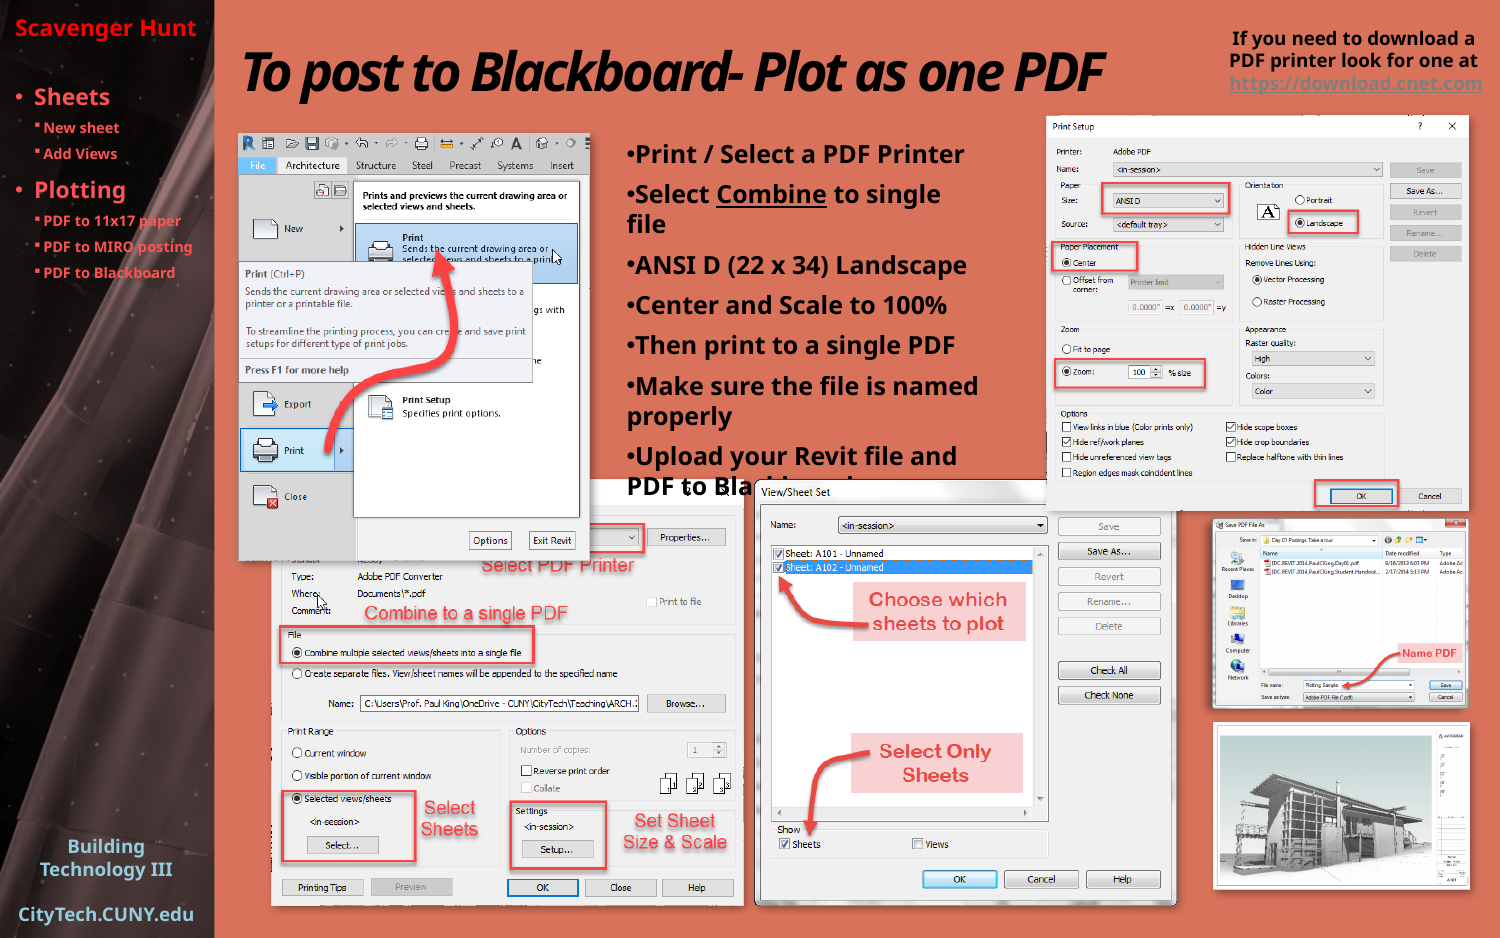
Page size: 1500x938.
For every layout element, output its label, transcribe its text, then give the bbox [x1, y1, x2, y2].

title To post to Blackboard- Plot as one PDF [225, 20, 1199, 119]
picture [1212, 518, 1469, 709]
picture [1213, 722, 1470, 890]
text_box Print / Select a PDF Printer Select Combine to single file ANSI D (22 x 34) Landscape Center and Scale to 100% Then print to a single PDF Make sure the file is named properly Upload your Revit file and PDF to Blackboard [611, 131, 1000, 419]
picture [238, 133, 744, 906]
text_box Scavenger Hunt Sheets New sheet Add Views Plotting PDF to 11x17 paper PDF to MIRO posting PDF to Blackboard [0, 6, 213, 807]
text_box If you need to download a PDF printer look for one at https://download.cnet.com [1199, 18, 1500, 117]
picture [754, 115, 1469, 906]
